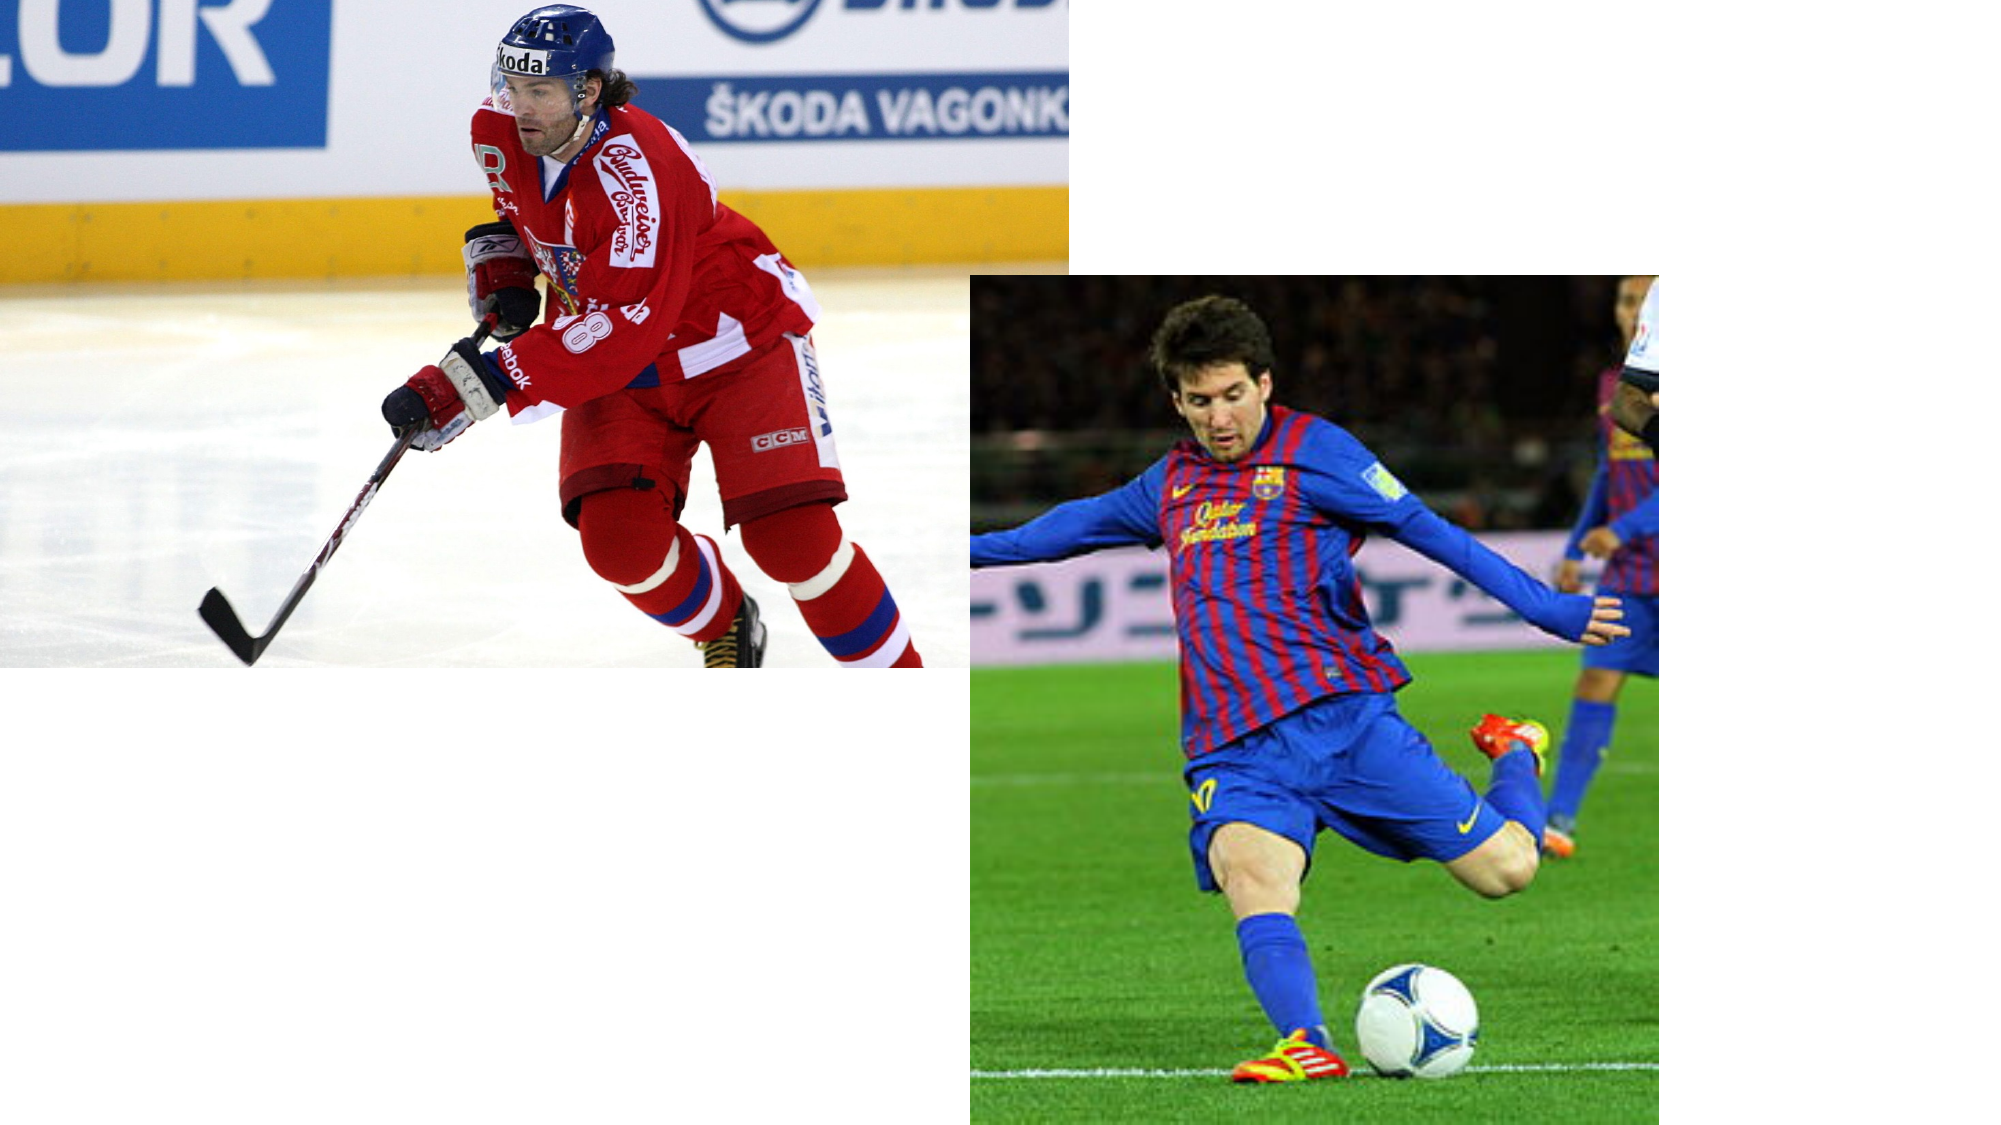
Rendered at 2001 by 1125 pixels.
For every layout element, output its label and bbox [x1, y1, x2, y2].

list [0, 0, 1069, 668]
picture [970, 275, 1659, 1125]
